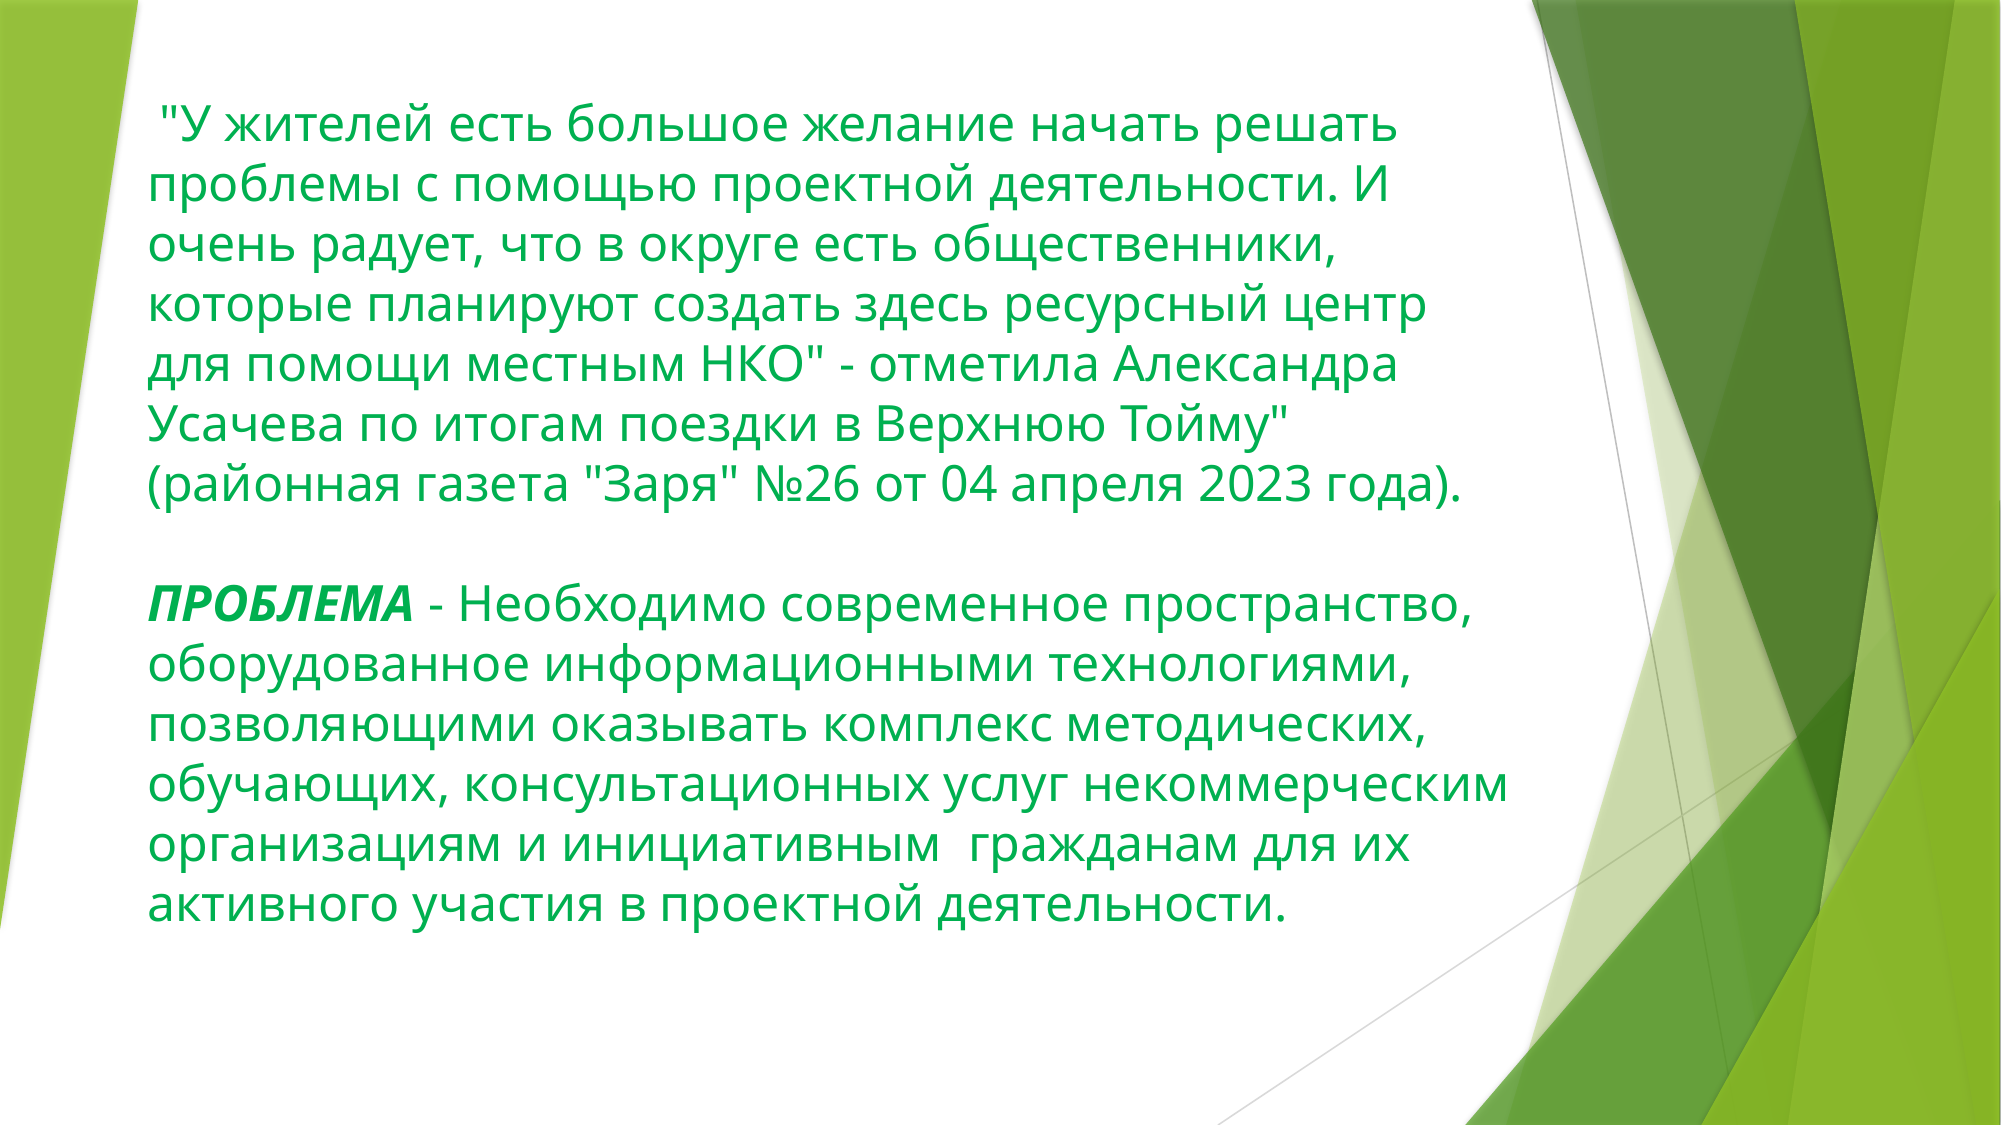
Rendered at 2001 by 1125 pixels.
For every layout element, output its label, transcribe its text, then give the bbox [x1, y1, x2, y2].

title "У жителей есть большое желание начать решать проблемы с помощью проектной деятельности. И очень радует, что в округе есть общественники, которые планируют создать здесь ресурсный центр для помощи местным НКО" - отметила Александра Усачева по итогам поездки в Верхнюю Тойму" (районная газета "Заря" №26 от 04 апреля 2023 года). ПРОБЛЕМА - Необходимо современное пространство, оборудованное информационными технологиями, позволяющими оказывать комплекс методических, обучающих, консультационных услуг некоммерческим организациям и инициативным гражданам для их активного участия в проектной деятельности. [132, 84, 1539, 940]
